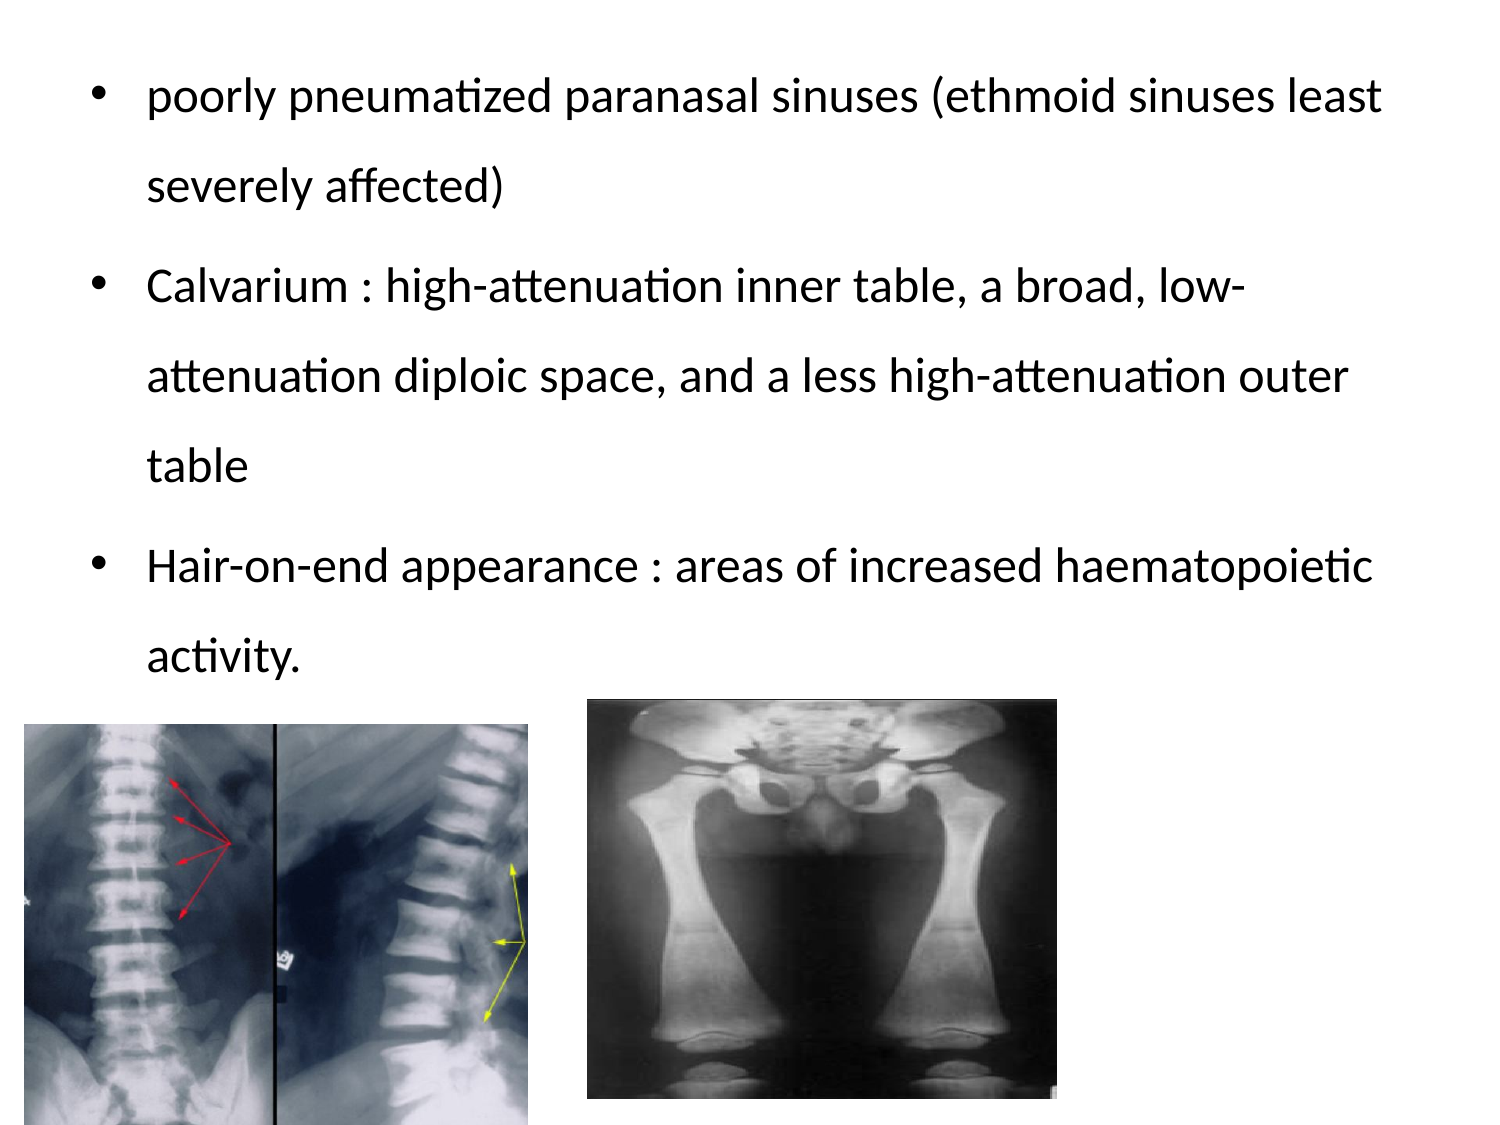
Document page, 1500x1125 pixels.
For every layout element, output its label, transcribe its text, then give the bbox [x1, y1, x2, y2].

list poorly pneumatized paranasal sinuses (ethmoid sinuses least severely affected) Calvarium : high-attenuation inner table, a broad, low-attenuation diploic space, and a less high-attenuation outer table Hair-on-end appearance : areas of increased haematopoietic activity. [75, 24, 1425, 730]
picture [587, 699, 1057, 1099]
picture [24, 724, 528, 1125]
